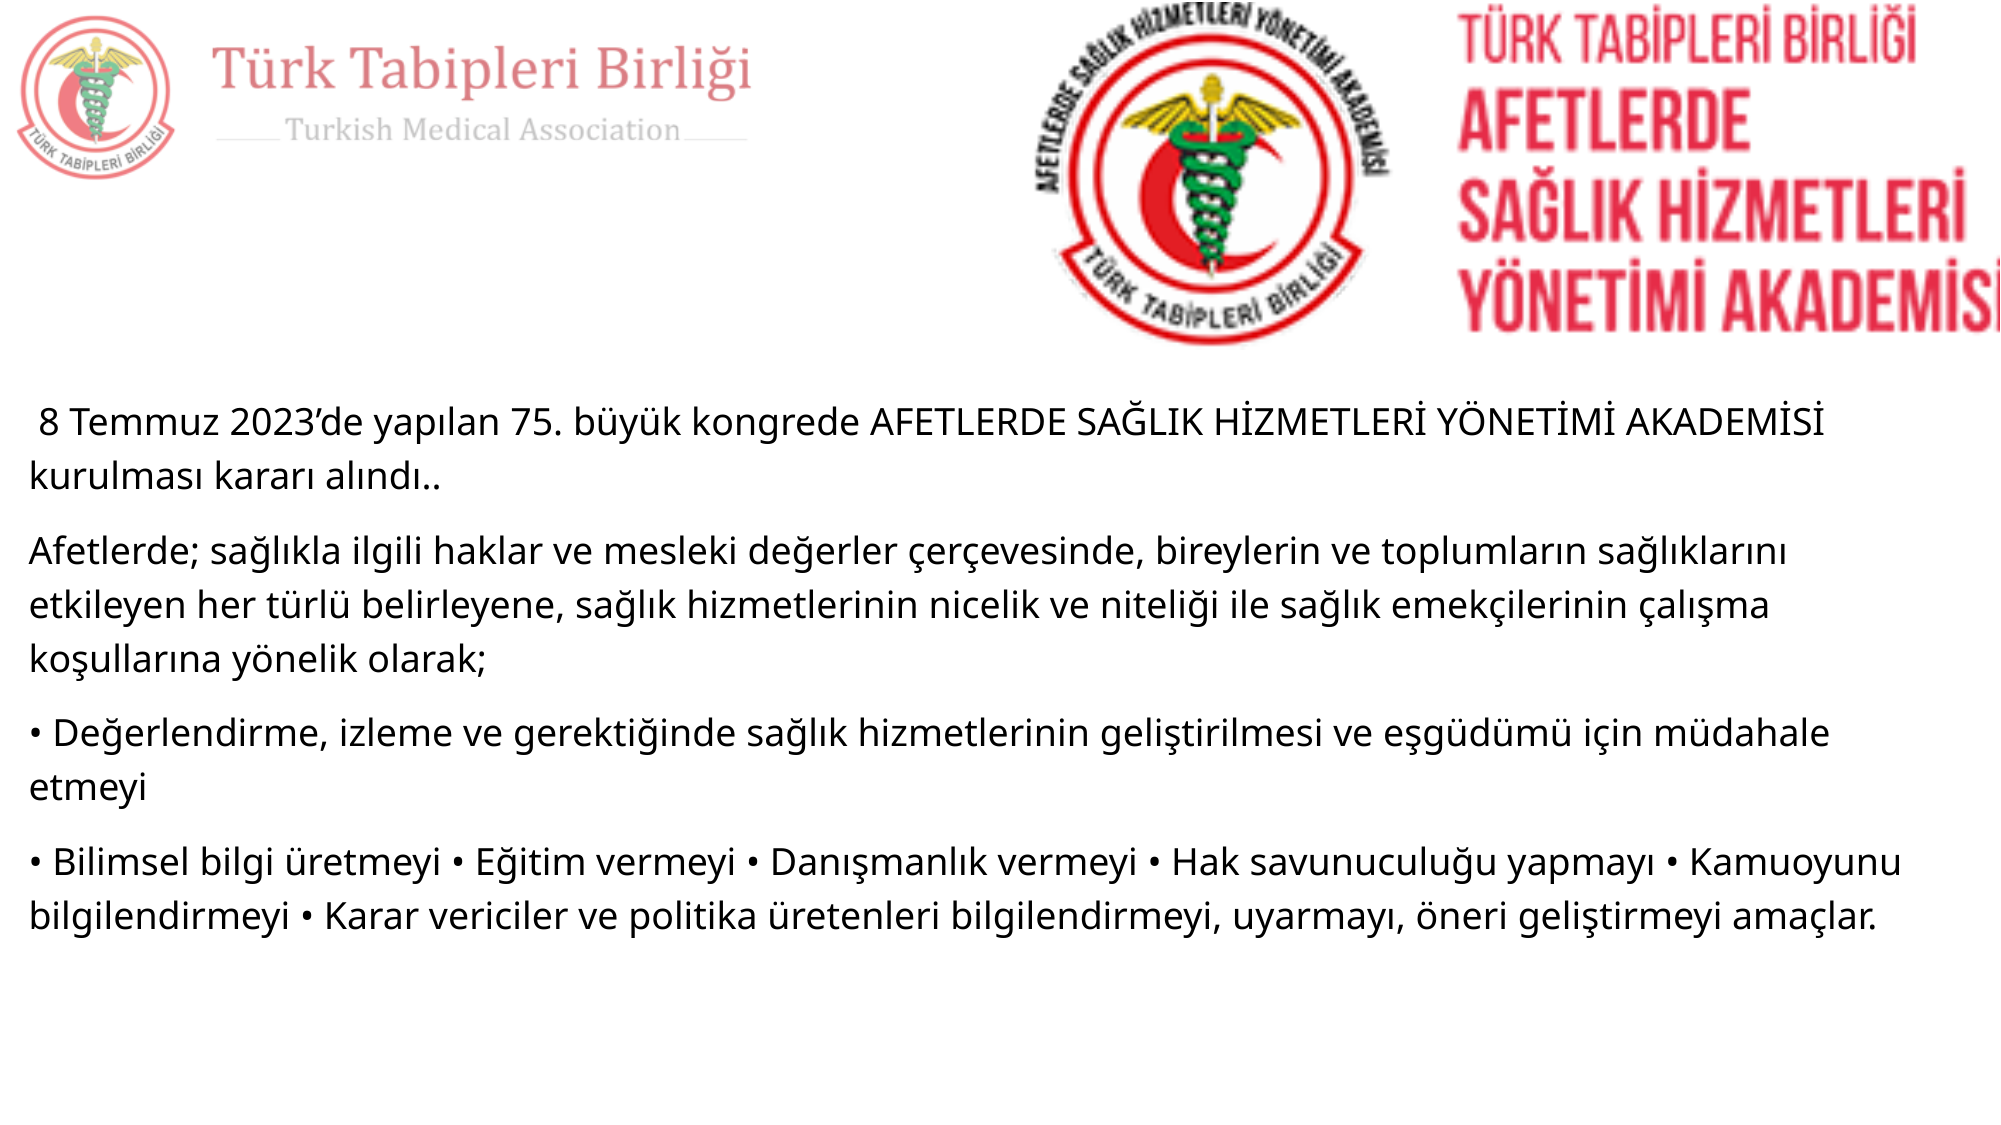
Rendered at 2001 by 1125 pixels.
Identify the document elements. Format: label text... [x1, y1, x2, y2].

picture [13, 12, 785, 183]
subtitle 8 Temmuz 2023’de yapılan 75. büyük kongrede AFETLERDE SAĞLIK HİZMETLERİ YÖNETİMİ AKADEMİSİ kurulması kararı alındı.. Afetlerde; sağlıkla ilgili haklar ve mesleki değerler çerçevesinde, bireylerin ve toplumların sağlıklarını etkileyen her türlü belirleyene, sağlık hizmetlerinin nicelik ve niteliği ile sağlık emekçilerinin çalışma koşullarına yönelik olarak; • Değerlendirme, izleme ve gerektiğinde sağlık hizmetlerinin geliştirilmesi ve eşgüdümü için müdahale etmeyi • Bilimsel bilgi üretmeyi • Eğitim vermeyi • Danışmanlık vermeyi • Hak savunuculuğu yapmayı • Kamuoyunu bilgilendirmeyi • Karar vericiler ve politika üretenleri bilgilendirmeyi, uyarmayı, öneri geliştirmeyi amaçlar. [13, 381, 1931, 1025]
picture [792, 2, 2000, 350]
